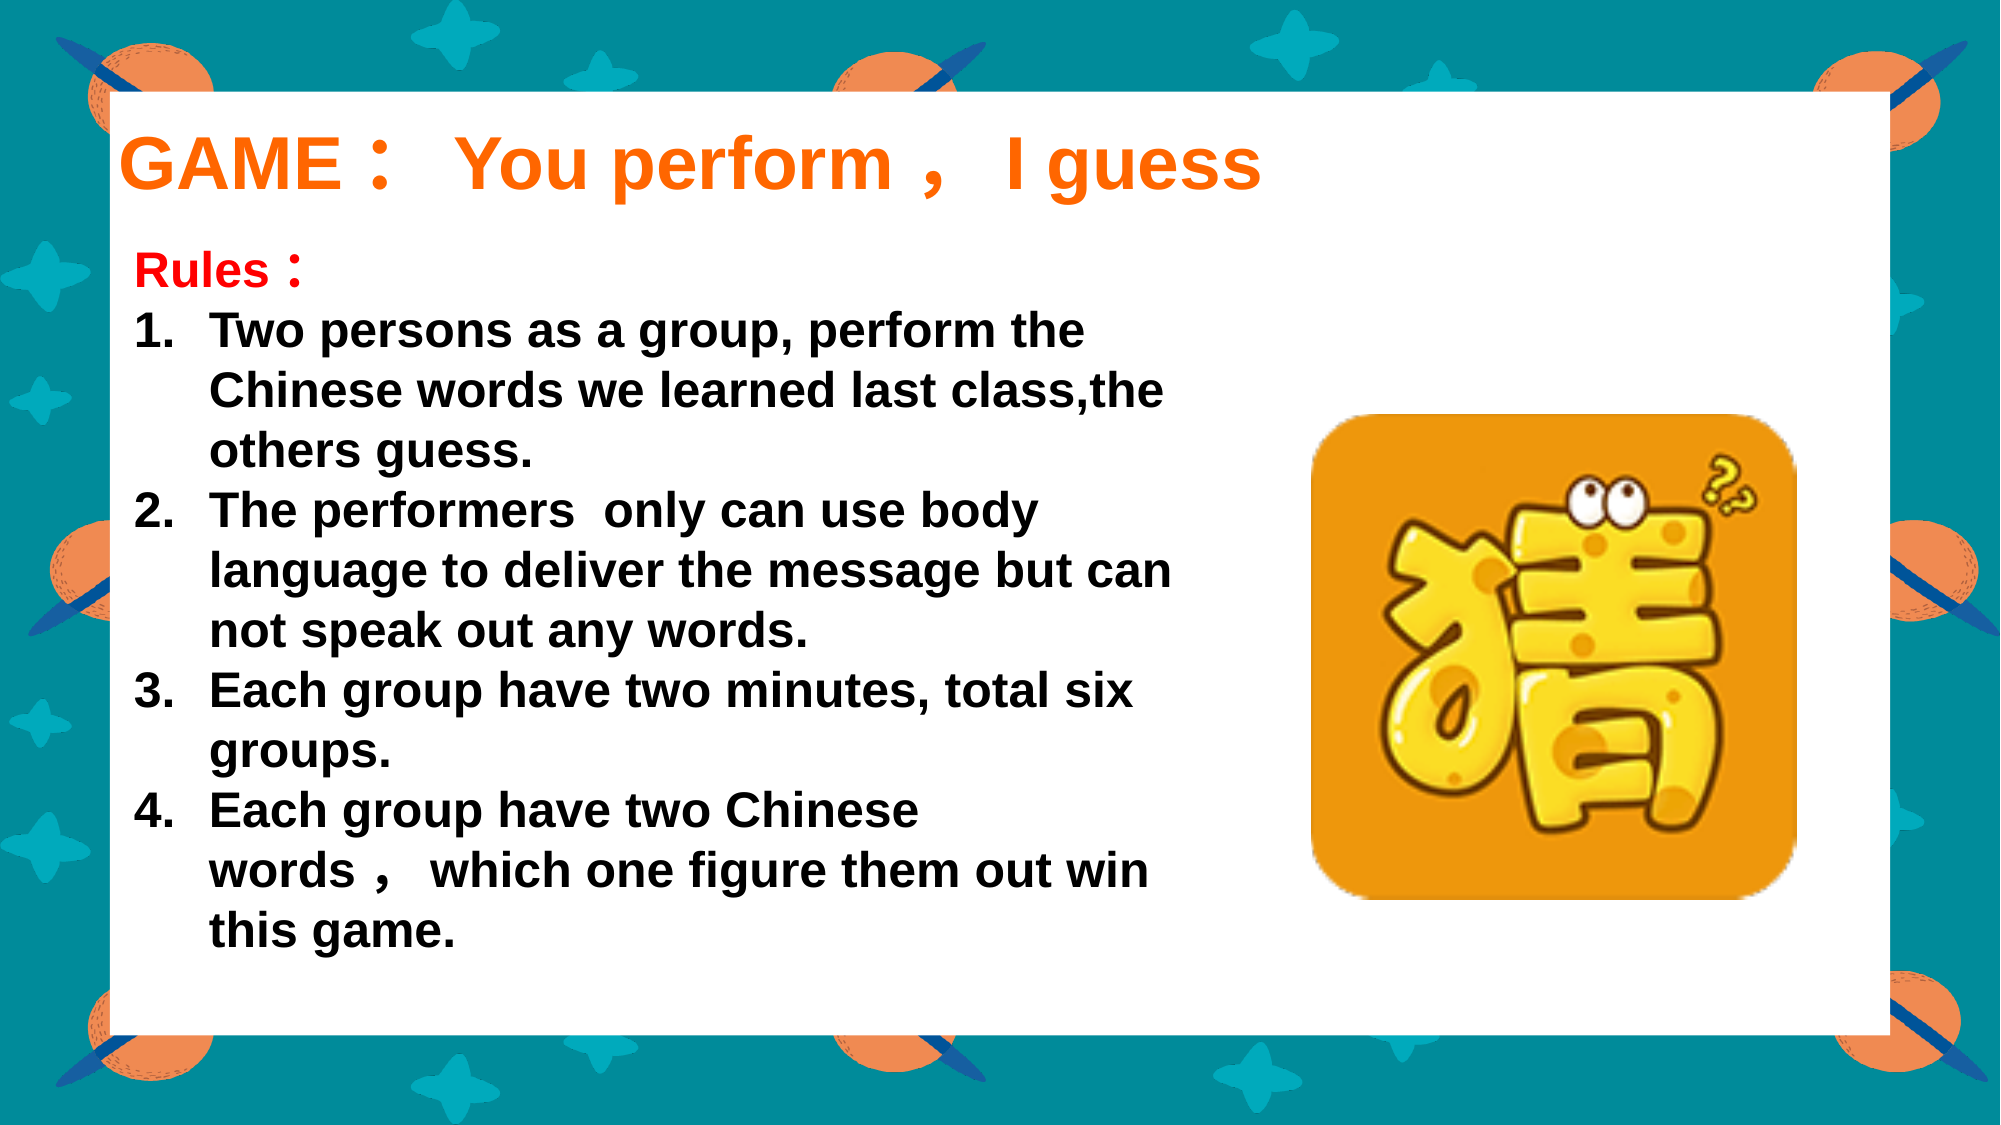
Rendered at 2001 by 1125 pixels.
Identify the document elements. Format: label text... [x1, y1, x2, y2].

text_box GAME：You perform，I guess [103, 107, 1279, 212]
picture [0, 0, 2000, 1125]
text_box Rules： Two persons as a group, perform the Chinese words we learned last class,the others guess. The performers only can use body language to deliver the message but can not speak out any words. Each group have two minutes, total six groups. Each group have two Chinese words，which one figure them out win this game. [119, 230, 1228, 1026]
